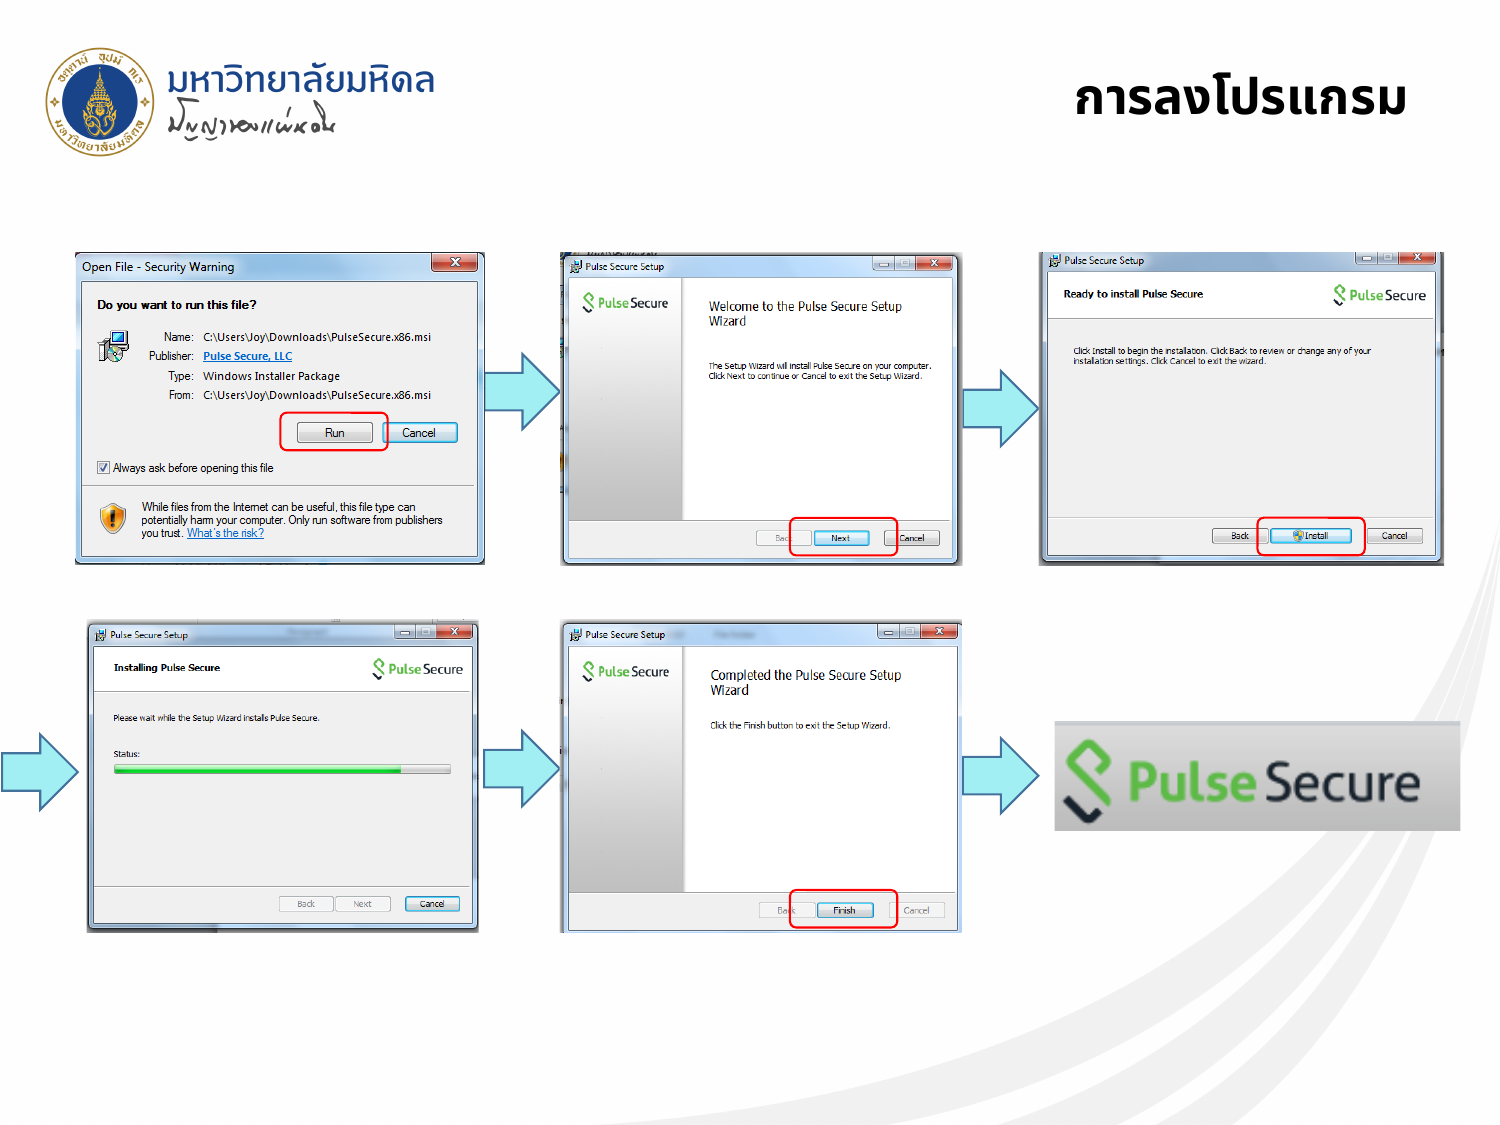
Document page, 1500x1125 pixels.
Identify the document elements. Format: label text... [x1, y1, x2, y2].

text_box [963, 368, 1038, 449]
title การลงโปรแกรม [502, 40, 1424, 157]
picture [0, 0, 1500, 1125]
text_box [560, 252, 963, 566]
text_box [485, 351, 560, 432]
text_box [483, 728, 559, 809]
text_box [1038, 252, 1445, 566]
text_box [75, 252, 485, 566]
text_box [1, 732, 80, 813]
text_box [962, 735, 1040, 816]
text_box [559, 619, 962, 933]
